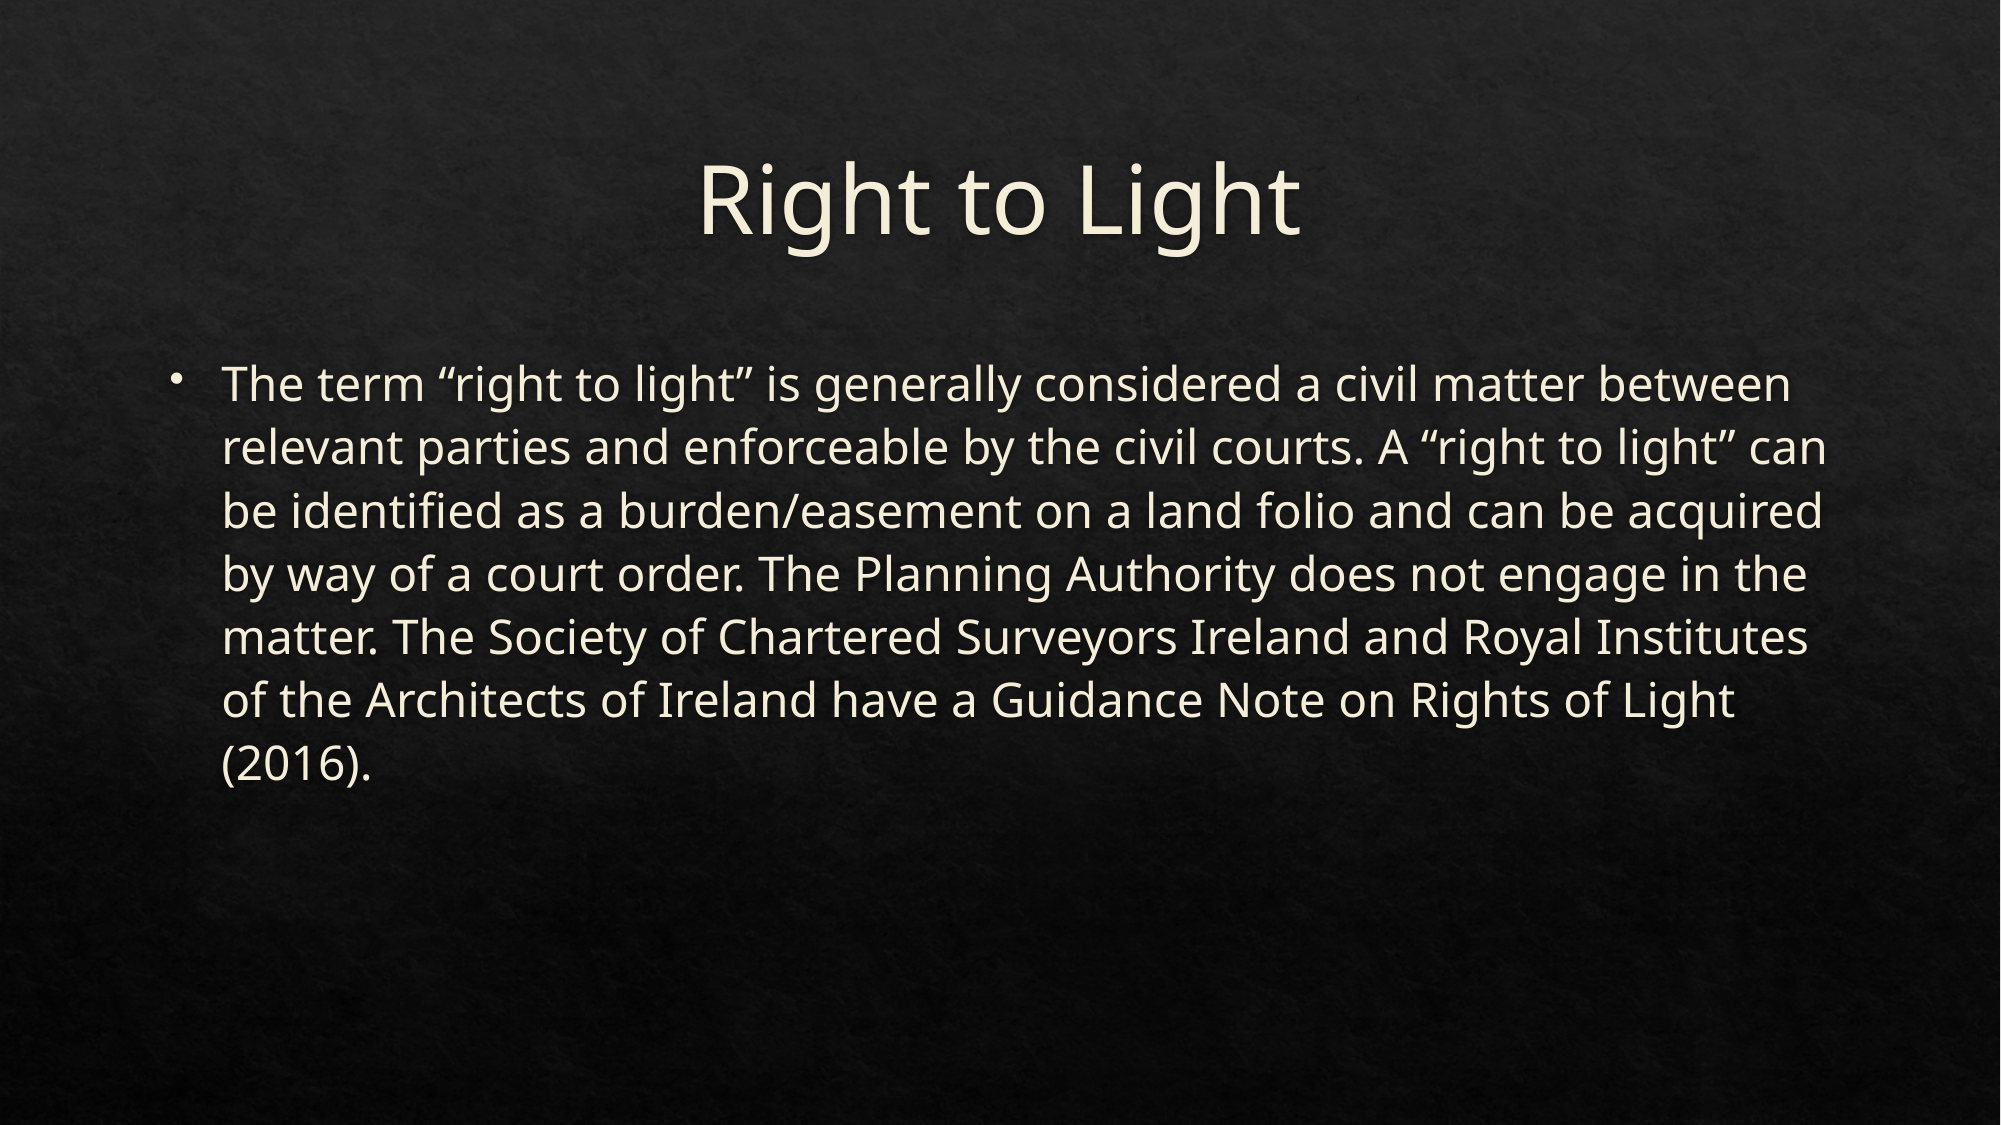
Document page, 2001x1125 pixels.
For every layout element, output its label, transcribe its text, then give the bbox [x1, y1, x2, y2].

list The term “right to light” is generally considered a civil matter between relevant parties and enforceable by the civil courts. A “right to light” can be identified as a burden/easement on a land folio and can be acquired by way of a court order. The Planning Authority does not engage in the matter. The Society of Chartered Surveyors Ireland and Royal Institutes of the Architects of Ireland have a Guidance Note on Rights of Light (2016). [149, 340, 1849, 950]
title Right to Light [149, 99, 1849, 307]
